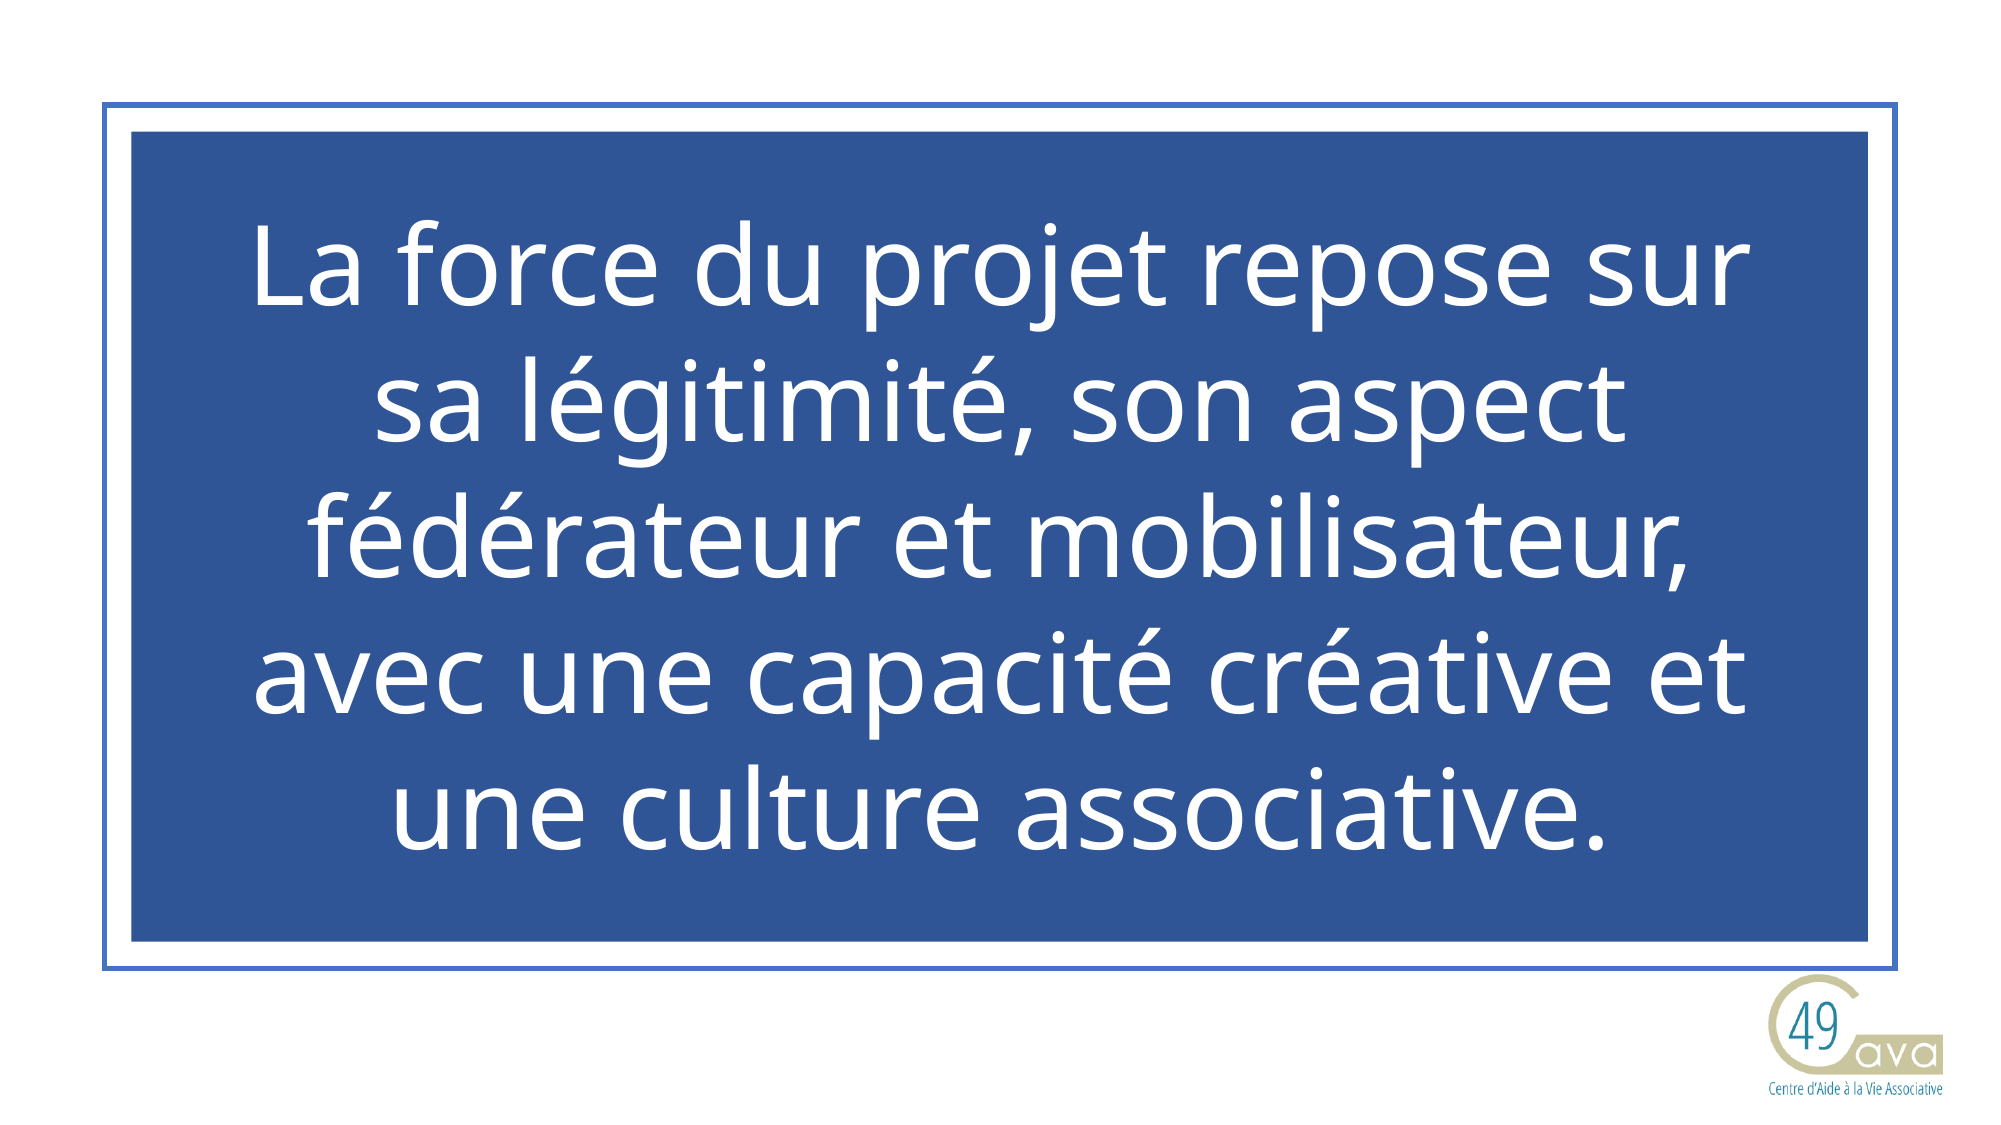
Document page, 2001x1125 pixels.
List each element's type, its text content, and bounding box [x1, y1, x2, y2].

text_box [130, 131, 1869, 943]
text_box [103, 104, 1896, 969]
picture [1766, 972, 1943, 1096]
text_box La force du projet repose sur sa légitimité, son aspect fédérateur et mobilisateur, avec une capacité créative et une culture associative. [183, 184, 1817, 890]
